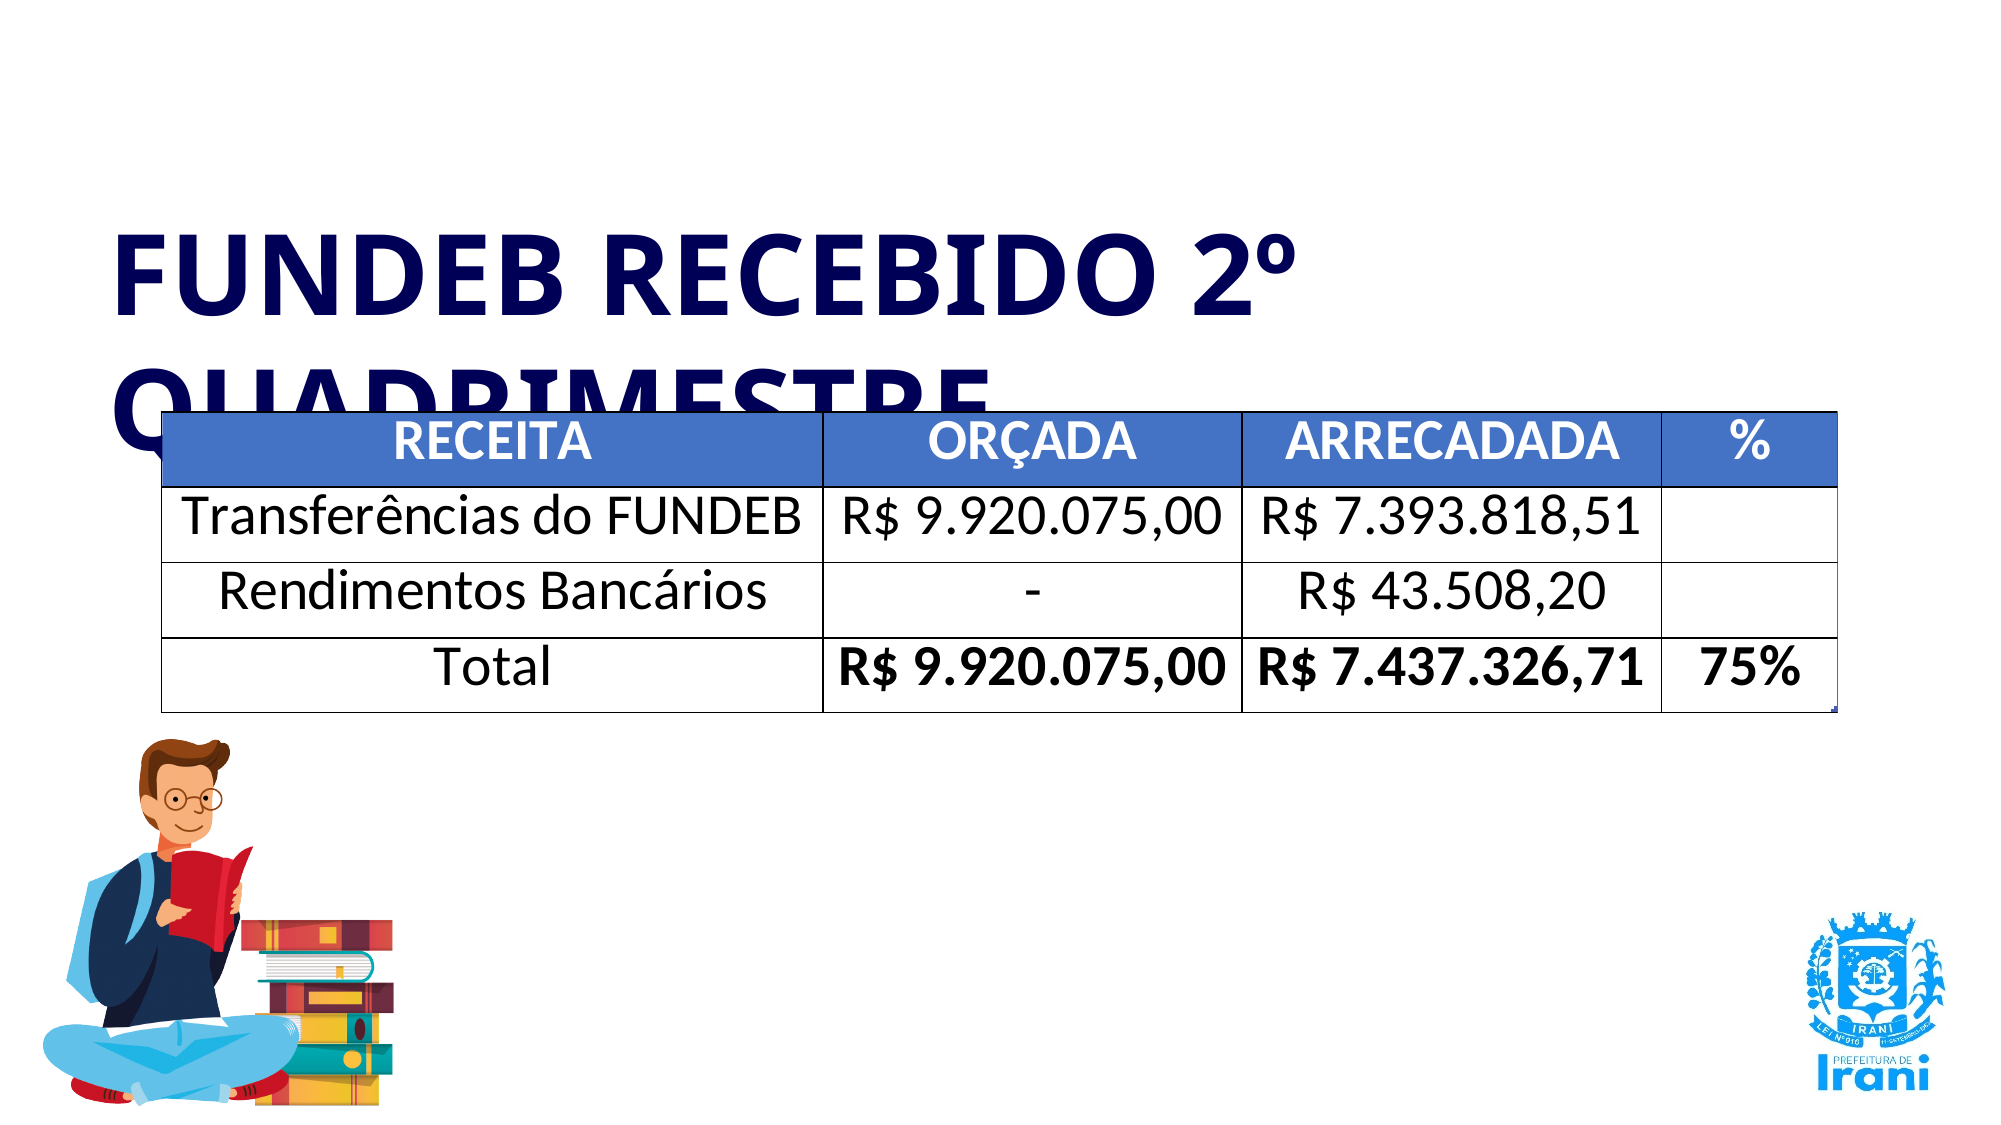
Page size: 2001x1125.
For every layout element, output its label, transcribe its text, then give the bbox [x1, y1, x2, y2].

picture [15, 719, 421, 1125]
picture [160, 410, 1839, 715]
text_box FUNDEB RECEBIDO 2º QUADRIMESTRE [93, 195, 1985, 481]
picture [1751, 893, 2000, 1125]
